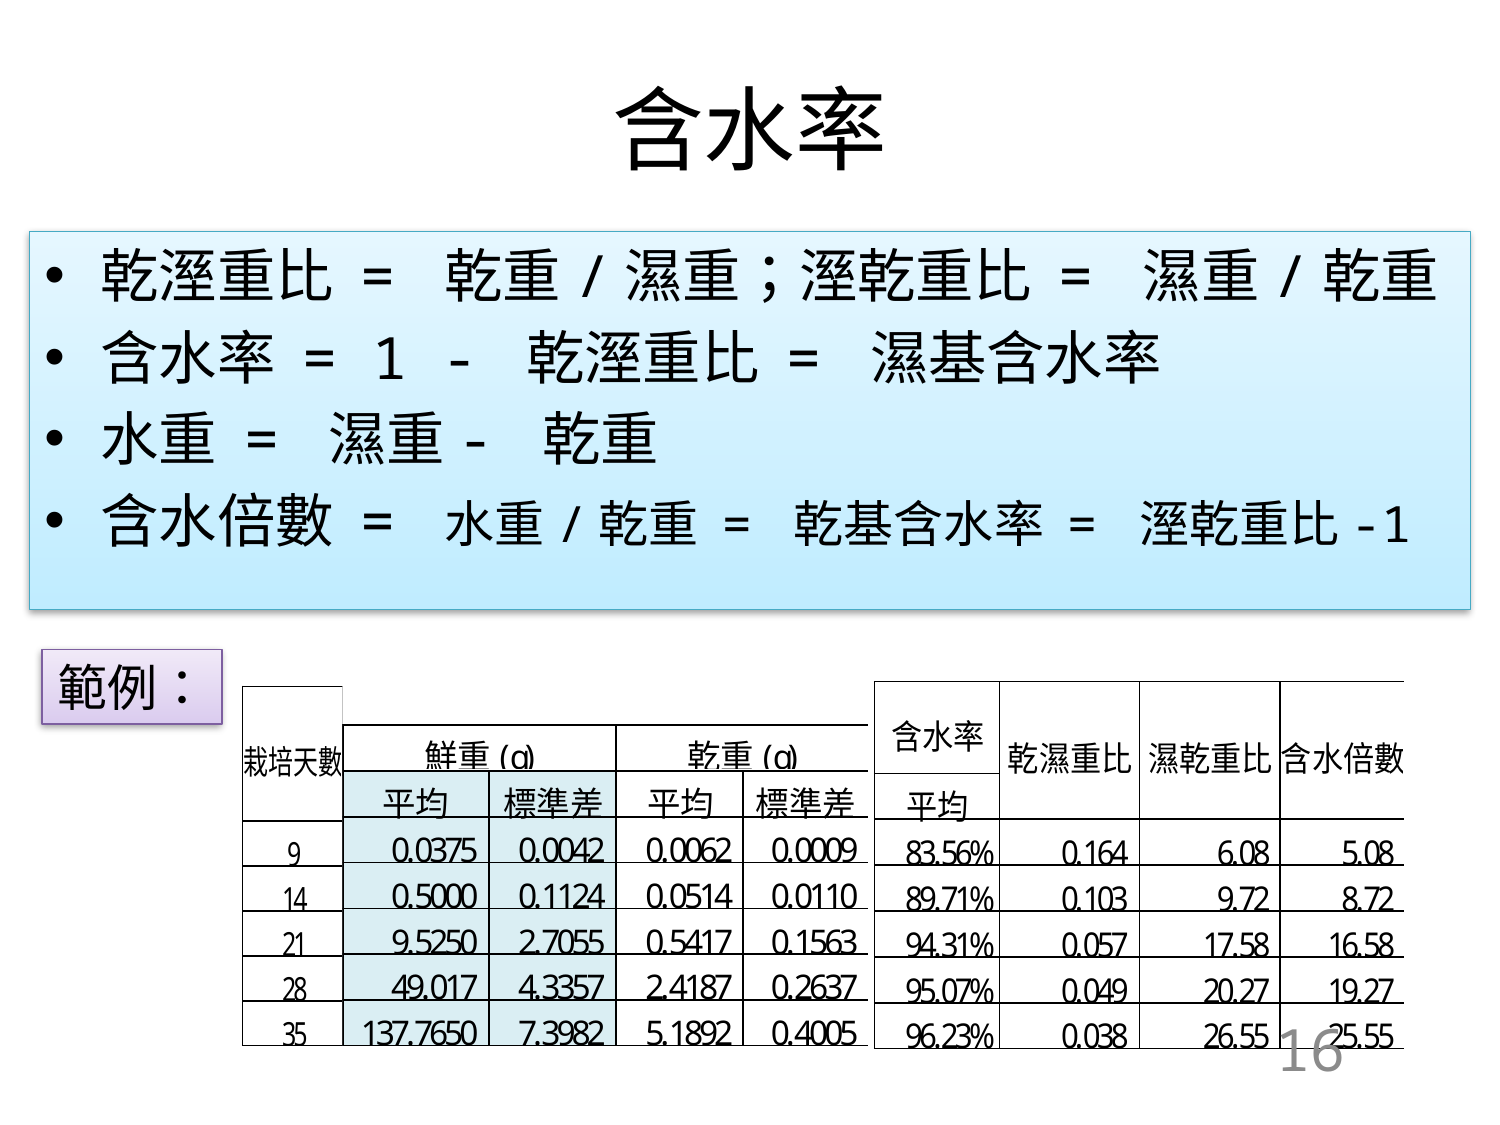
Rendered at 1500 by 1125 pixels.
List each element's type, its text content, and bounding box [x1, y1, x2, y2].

text_box 範例： [41, 649, 223, 725]
slide_number 16 [1009, 1059, 1360, 1083]
title 含水率 [75, 45, 1425, 209]
list 乾溼重比 = 乾重/濕重；溼乾重比 = 濕重/乾重 含水率 = 1 - 乾溼重比 = 濕基含水率 水重 = 濕重- 乾重 含水倍數 = 水重/乾重 = 乾基含水率 = 溼乾重比-1 [29, 231, 1471, 610]
picture [873, 680, 1406, 1051]
picture [241, 685, 870, 1048]
